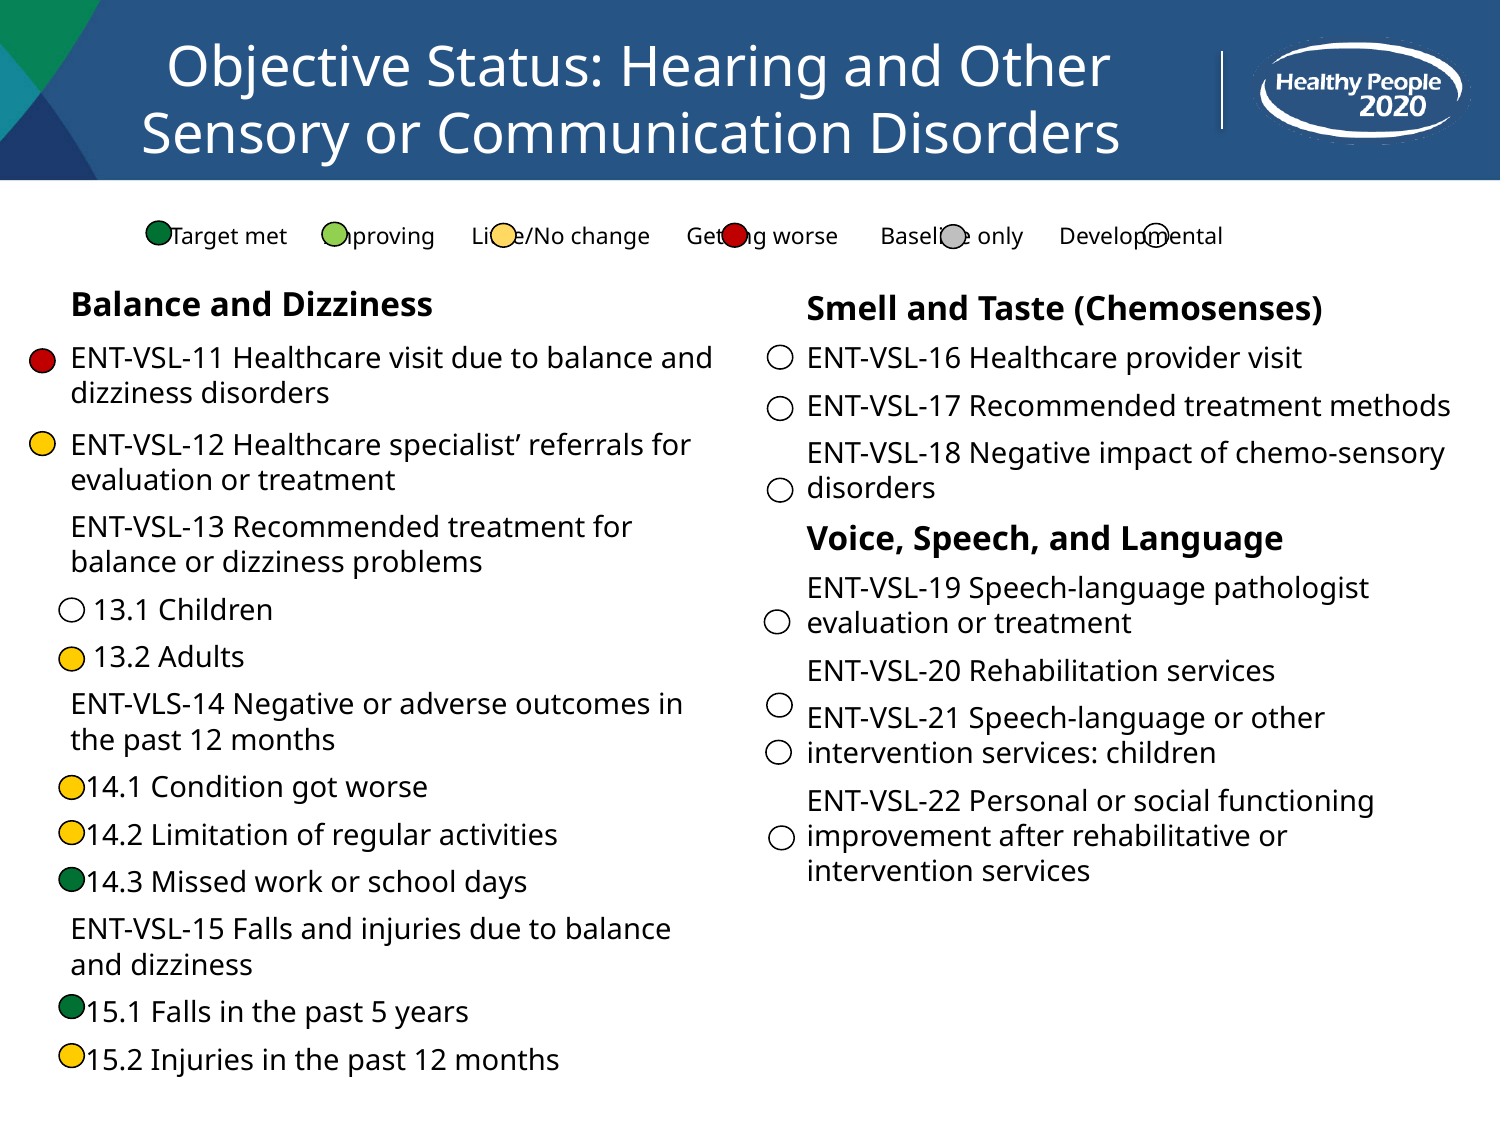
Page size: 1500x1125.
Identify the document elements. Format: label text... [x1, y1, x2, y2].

picture [0, 0, 1500, 1125]
text_box [764, 610, 790, 634]
text_box [146, 221, 172, 245]
text_box [767, 345, 793, 370]
text_box Smell and Taste (Chemosenses) ENT-VSL-16 Healthcare provider visit ENT-VSL-17 Recommended treatment methods ENT-VSL-18 Negative impact of chemo-sensory disorders Voice, Speech, and Language ENT-VSL-19 Speech-language pathologist evaluation or treatment ENT-VSL-20 Rehabilitation services ENT-VSL-21 Speech-language or other intervention services: children ENT-VSL-22 Personal or social functioning improvement after rehabilitative or intervention services [791, 279, 1467, 895]
text_box [722, 223, 748, 248]
text_box [321, 222, 348, 247]
text_box [59, 867, 85, 892]
text_box [59, 994, 85, 1019]
text_box [29, 348, 56, 373]
text_box [766, 693, 793, 717]
text_box [767, 396, 793, 421]
text_box [29, 431, 56, 456]
text_box [940, 224, 966, 249]
text_box [765, 740, 792, 765]
text_box [1143, 223, 1169, 248]
text_box [59, 820, 85, 845]
text_box [59, 647, 85, 671]
text_box [59, 598, 85, 622]
text_box Balance and Dizziness ENT-VSL-11 Healthcare visit due to balance and dizziness disorders ENT-VSL-12 Healthcare specialist’ referrals for evaluation or treatment ENT-VSL-13 Recommended treatment for balance or dizziness problems 13.1 Children 13.2 Adults ENT-VLS-14 Negative or adverse outcomes in the past 12 months 14.1 Condition got worse 14.2 Limitation of regular activities 14.3 Missed work or school days ENT-VSL-15 Falls and injuries due to balance and dizziness 15.1 Falls in the past 5 years 15.2 Injuries in the past 12 months [55, 275, 746, 1084]
text_box [767, 478, 793, 503]
text_box [768, 826, 795, 850]
title Objective Status: Hearing and Other Sensory or Communication Disorders [61, 22, 1217, 173]
text_box [490, 223, 517, 248]
text_box [59, 1043, 85, 1068]
text_box Target met Improving Little/No change Getting worse Baseline only Developmental [131, 213, 1375, 257]
text_box [59, 775, 85, 800]
